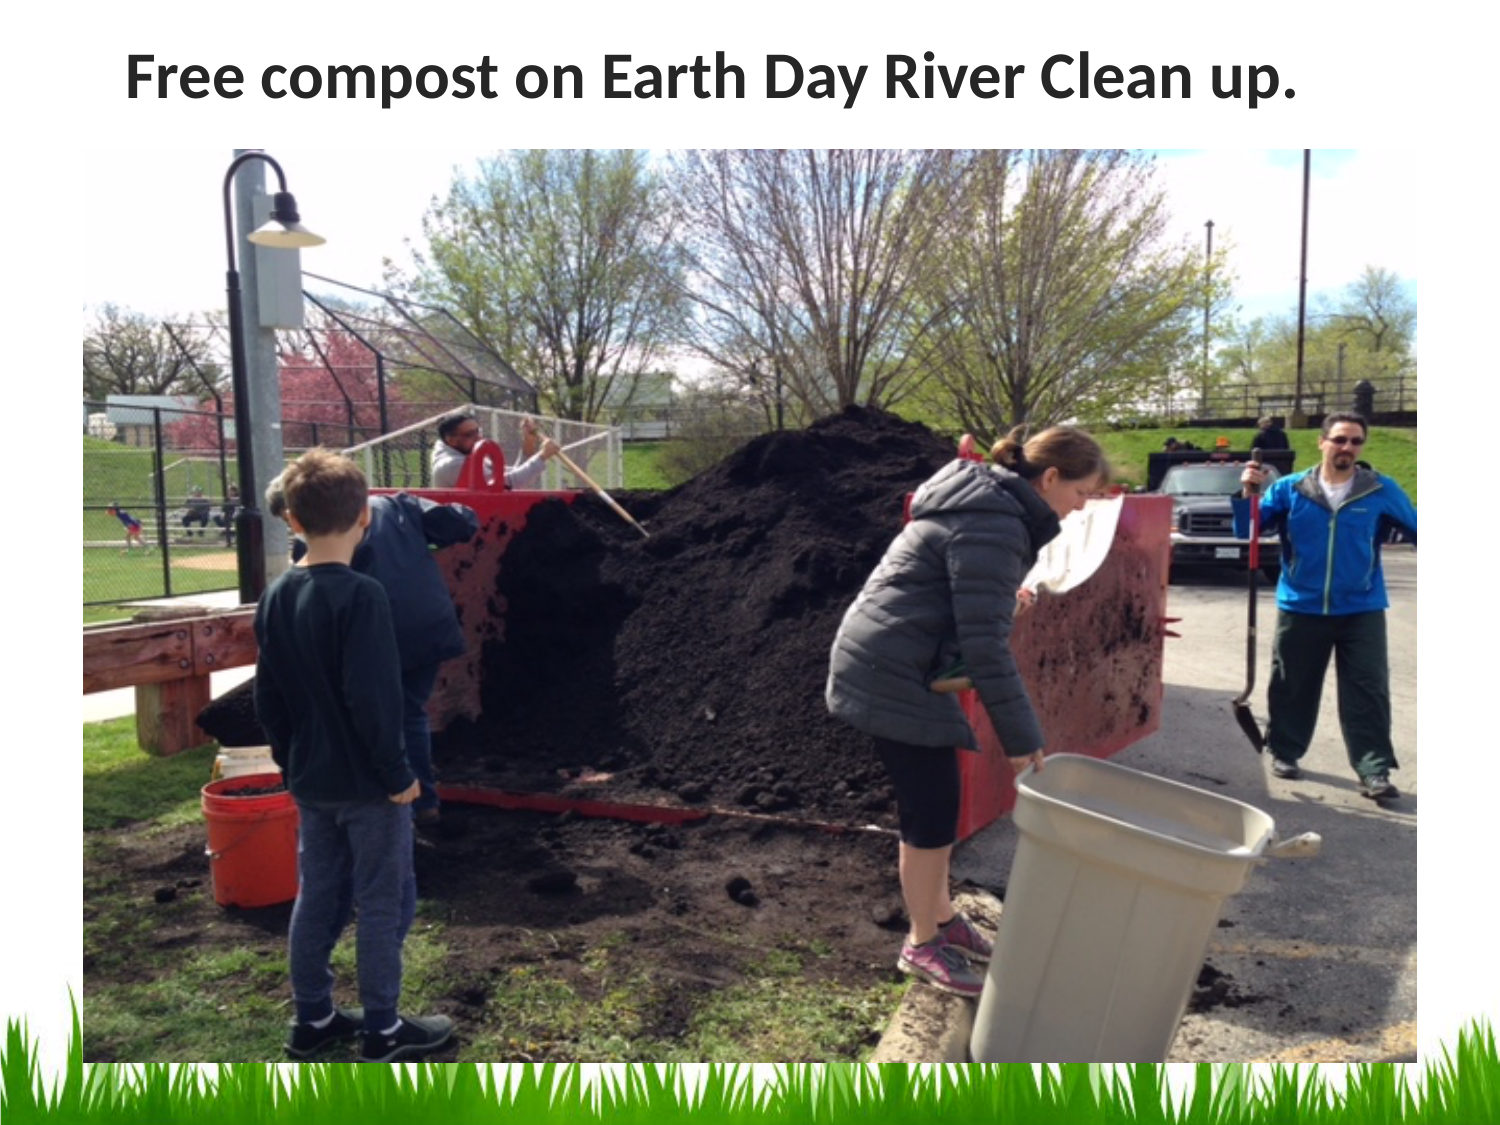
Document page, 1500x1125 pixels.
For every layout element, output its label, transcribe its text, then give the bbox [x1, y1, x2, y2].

picture [0, 149, 1500, 1125]
text_box Free compost on Earth Day River Clean up. [74, 24, 1350, 120]
